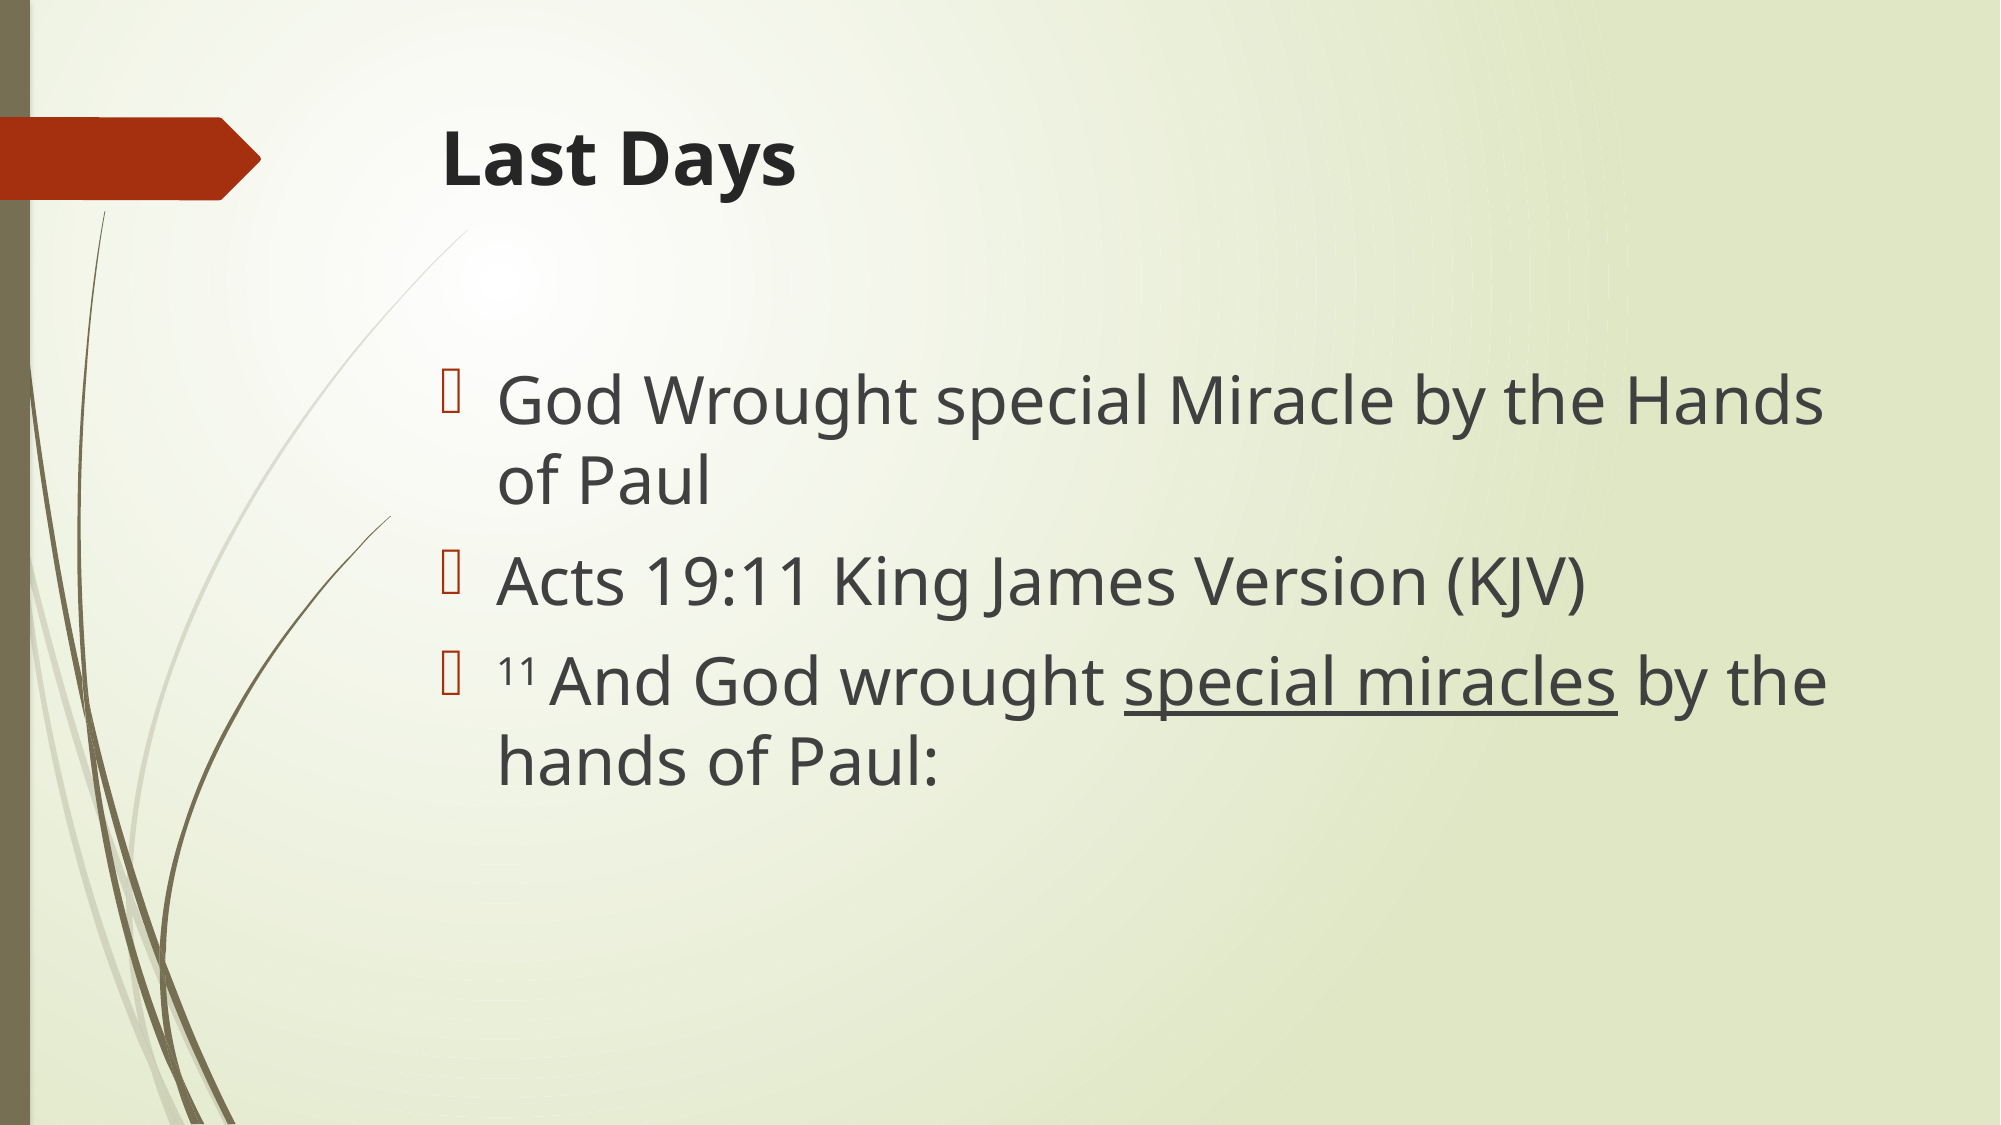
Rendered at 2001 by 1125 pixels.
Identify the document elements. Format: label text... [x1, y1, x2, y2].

title Last Days [425, 102, 1888, 313]
list God Wrought special Miracle by the Hands of Paul Acts 19:11 King James Version (KJV) 11 And God wrought special miracles by the hands of Paul: [424, 350, 1888, 970]
